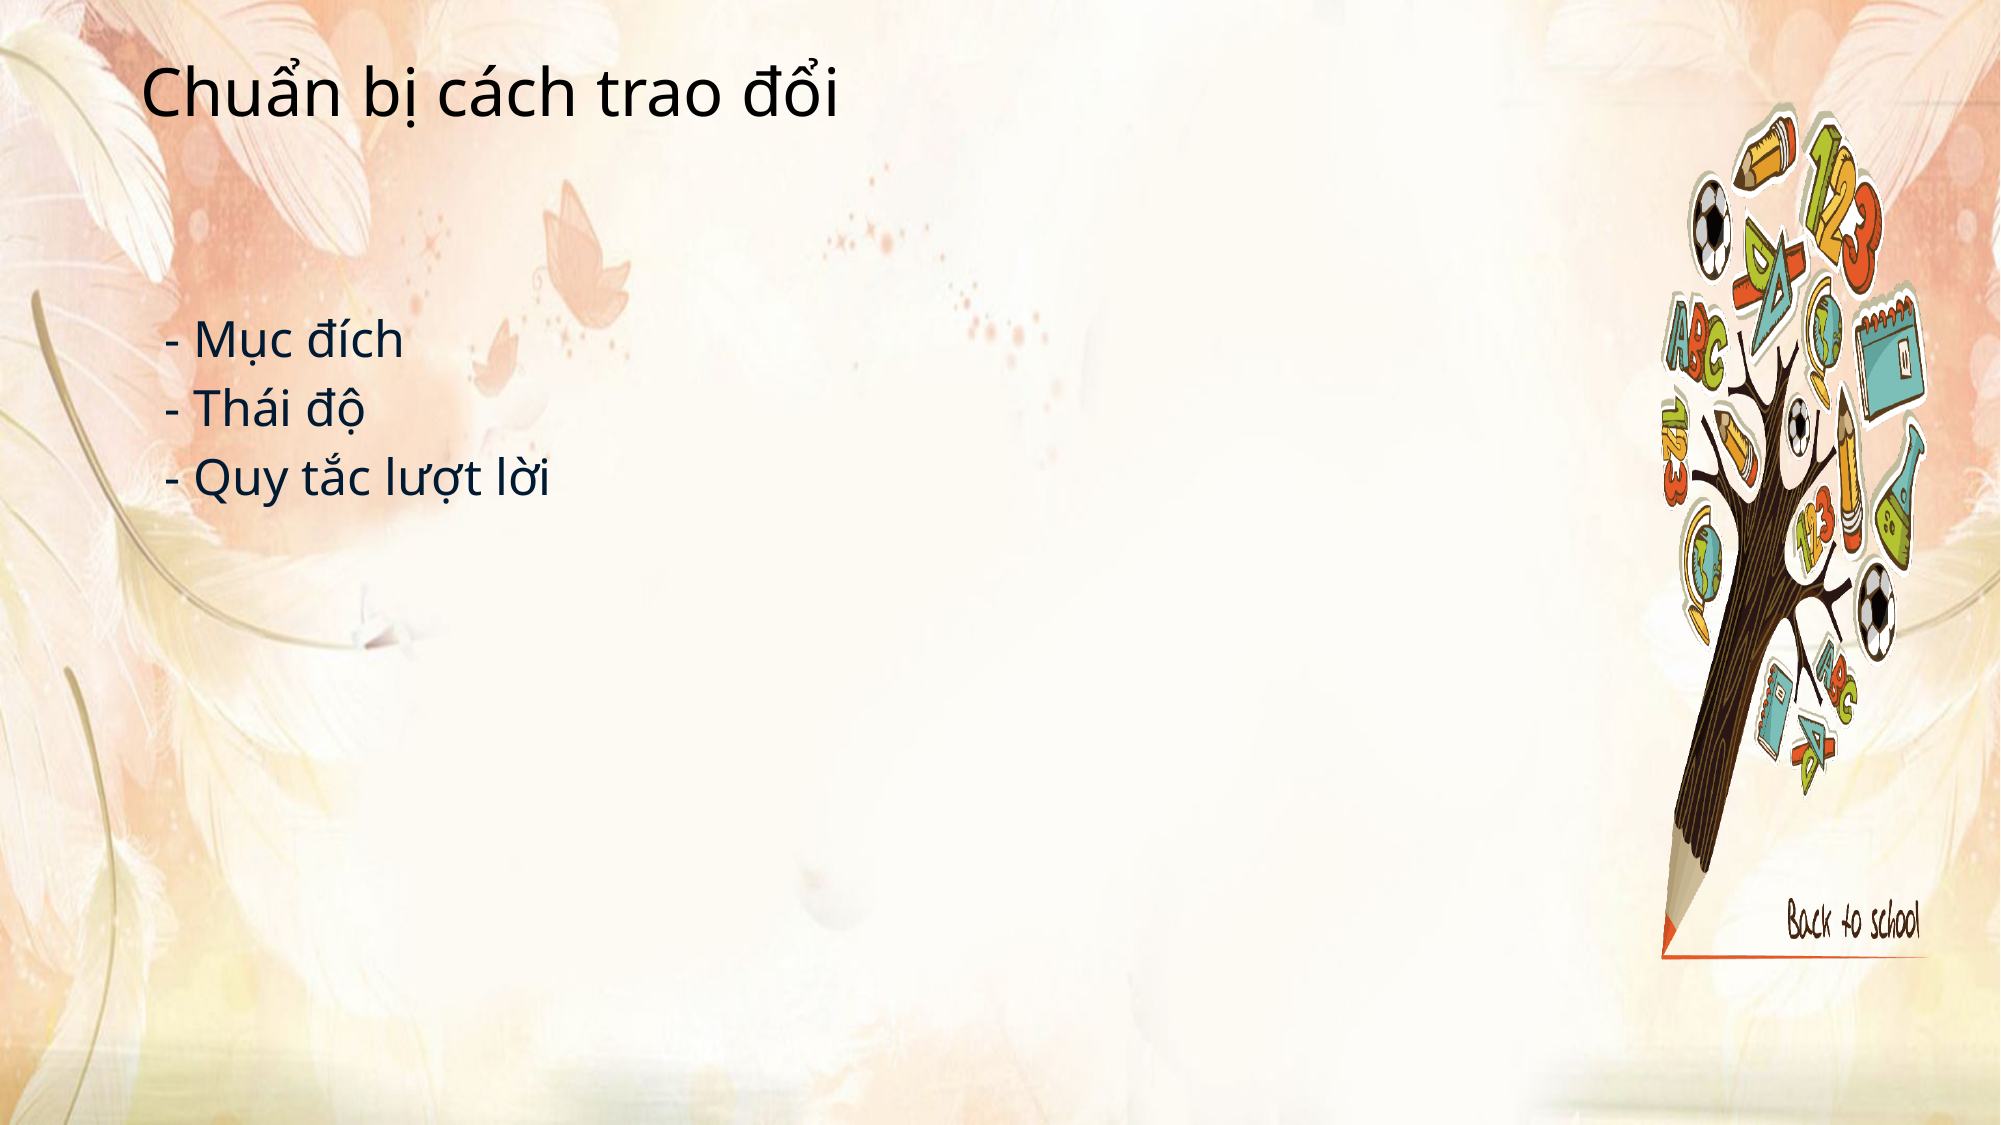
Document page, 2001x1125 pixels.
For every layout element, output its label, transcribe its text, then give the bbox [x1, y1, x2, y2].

picture [0, 0, 2001, 1125]
text_box Chuẩn bị cách trao đổi [125, 42, 1127, 138]
text_box - Mục đích - Thái độ - Quy tắc lượt lời [149, 290, 1150, 513]
